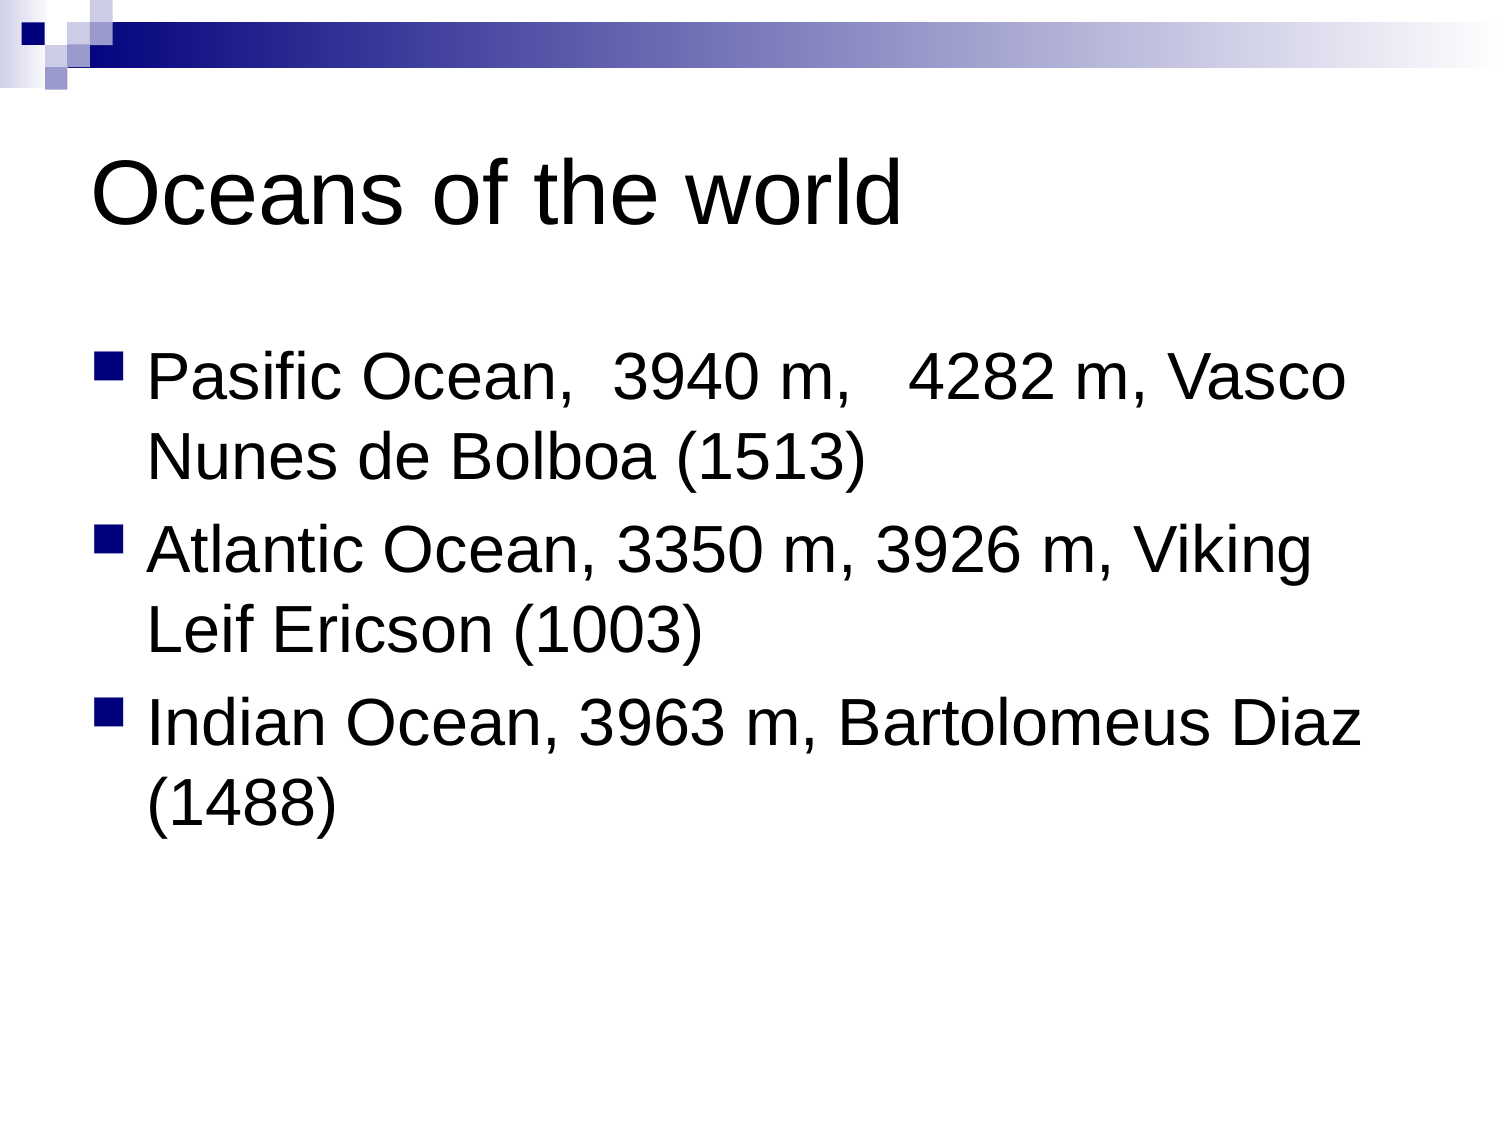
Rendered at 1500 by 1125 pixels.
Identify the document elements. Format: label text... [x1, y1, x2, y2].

list Pasific Ocean, 3940 m, 4282 m, Vasco Nunes de Bolboa (1513) Atlantic Ocean, 3350 m, 3926 m, Viking Leif Ericson (1003) Indian Ocean, 3963 m, Bartolomeus Diaz (1488) [74, 324, 1426, 963]
title Oceans of the world [74, 74, 1426, 301]
